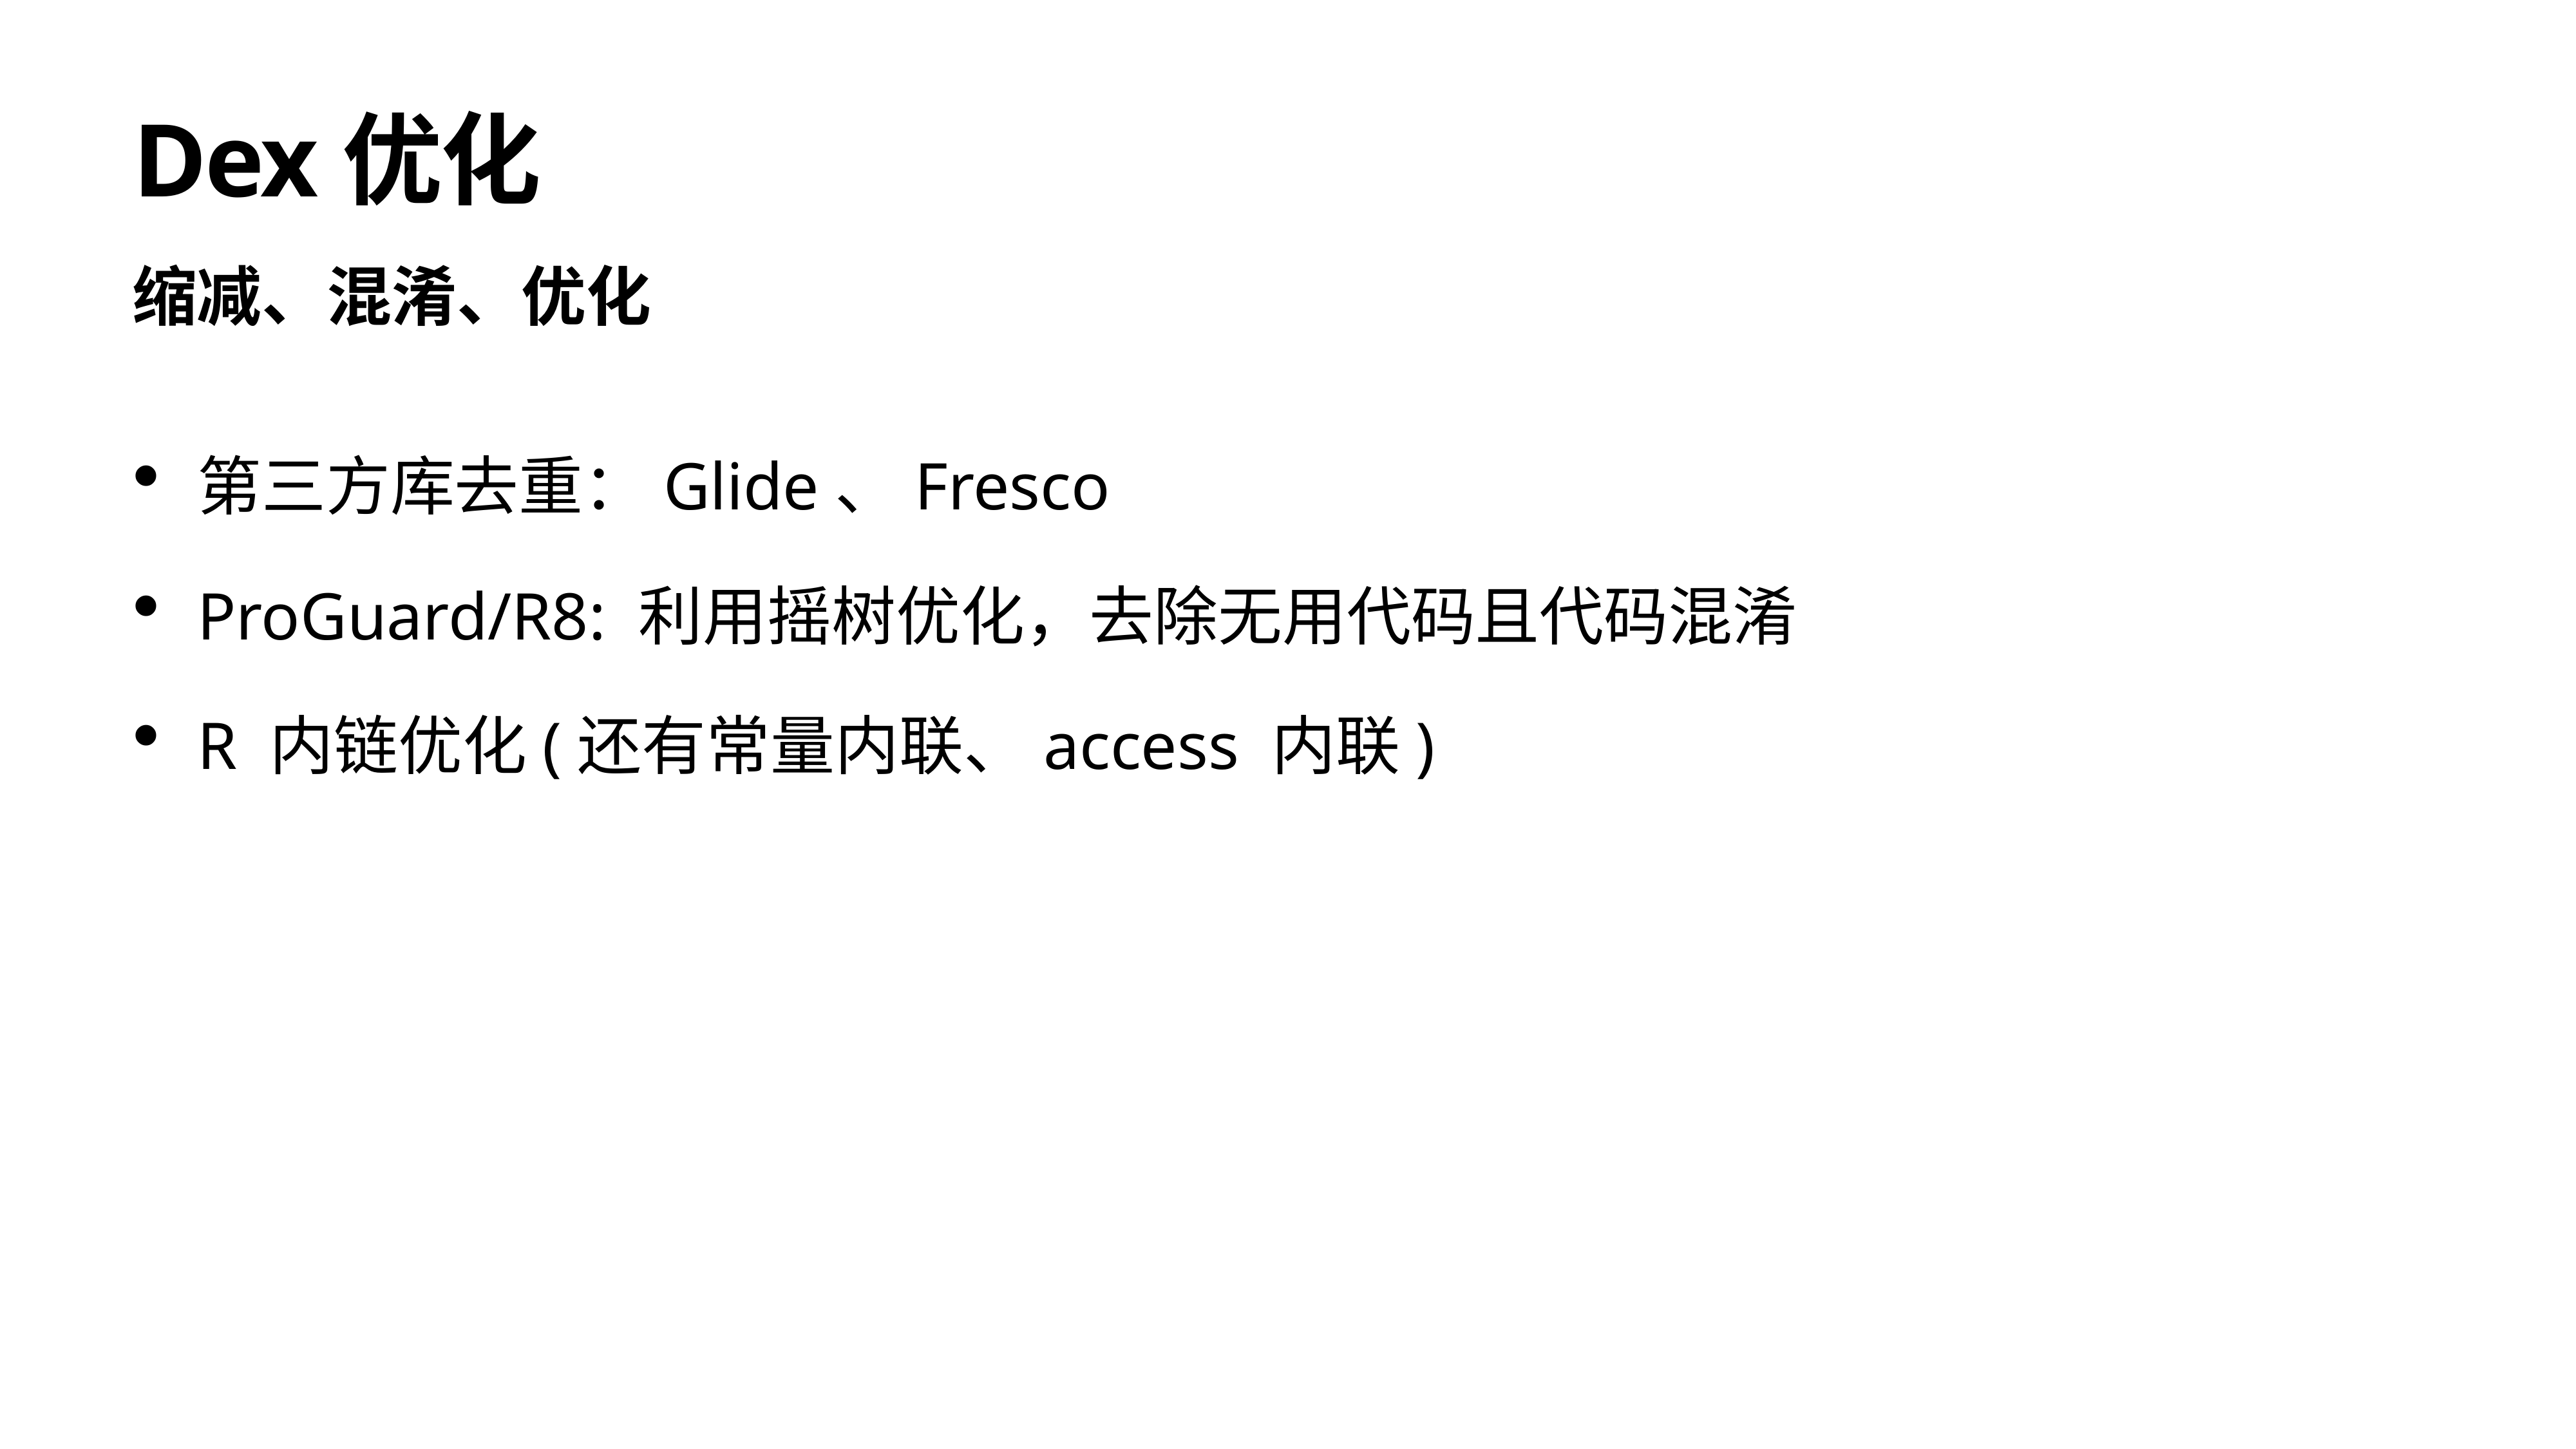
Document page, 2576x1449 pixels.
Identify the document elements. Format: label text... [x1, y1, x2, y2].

list 缩减、混淆、优化 [127, 250, 2449, 350]
title Dex优化 [127, 113, 2449, 250]
list 第三方库去重：Glide、Fresco ProGuard/R8: 利用摇树优化，去除无用代码且代码混淆 R 内链优化(还有常量内联、access 内联) [127, 448, 2449, 1321]
